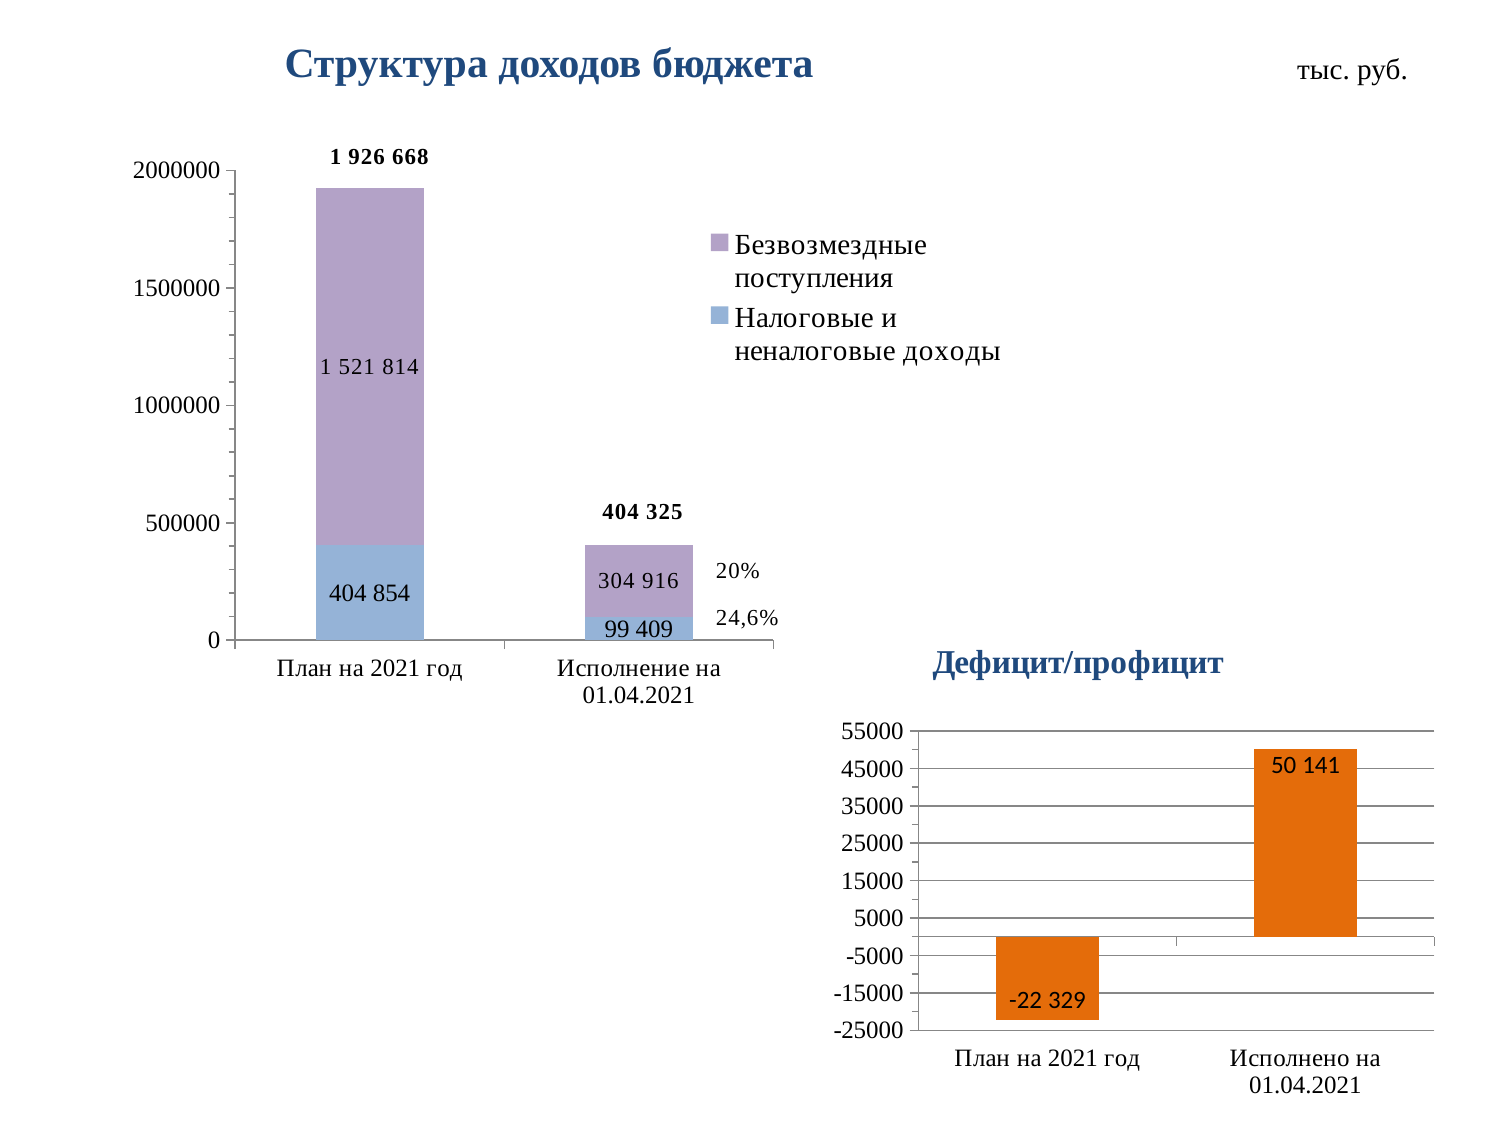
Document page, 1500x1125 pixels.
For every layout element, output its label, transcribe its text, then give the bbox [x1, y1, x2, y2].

text_box тыс. руб. [1222, 42, 1483, 93]
title Структура доходов бюджета [76, 19, 1022, 102]
chart [52, 136, 1448, 1108]
